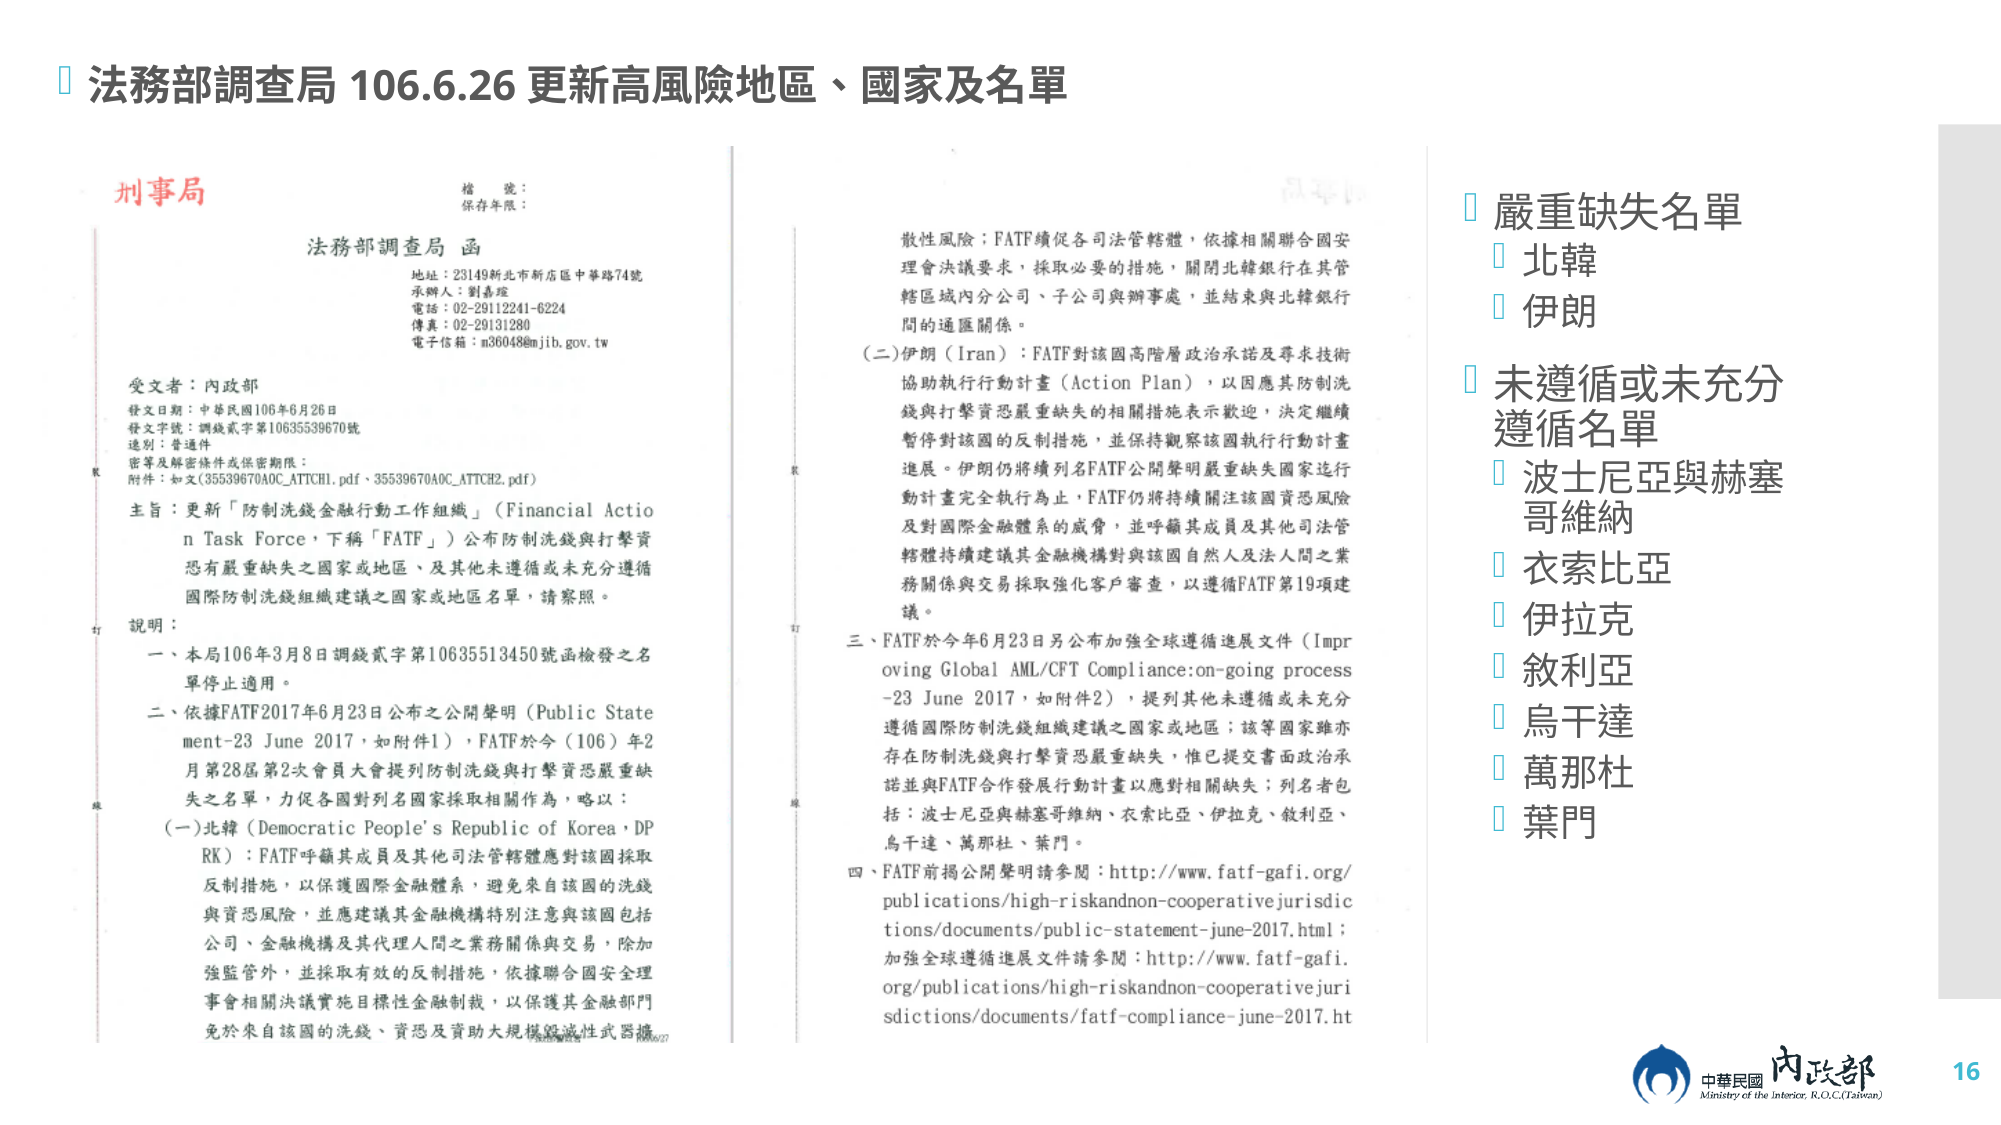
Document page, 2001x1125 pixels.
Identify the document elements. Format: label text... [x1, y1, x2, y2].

picture [42, 145, 1428, 1043]
slide_number 16 [1744, 1042, 1996, 1103]
list 法務部調查局106.6.26更新高風險地區、國家及名單 [42, 28, 1853, 146]
picture [1632, 1044, 1882, 1104]
list 嚴重缺失名單 北韓 伊朗 未遵循或未充分遵循名單 波士尼亞與赫塞哥維納 衣索比亞 伊拉克 敘利亞 烏干達 萬那杜 葉門 [1448, 184, 1817, 993]
